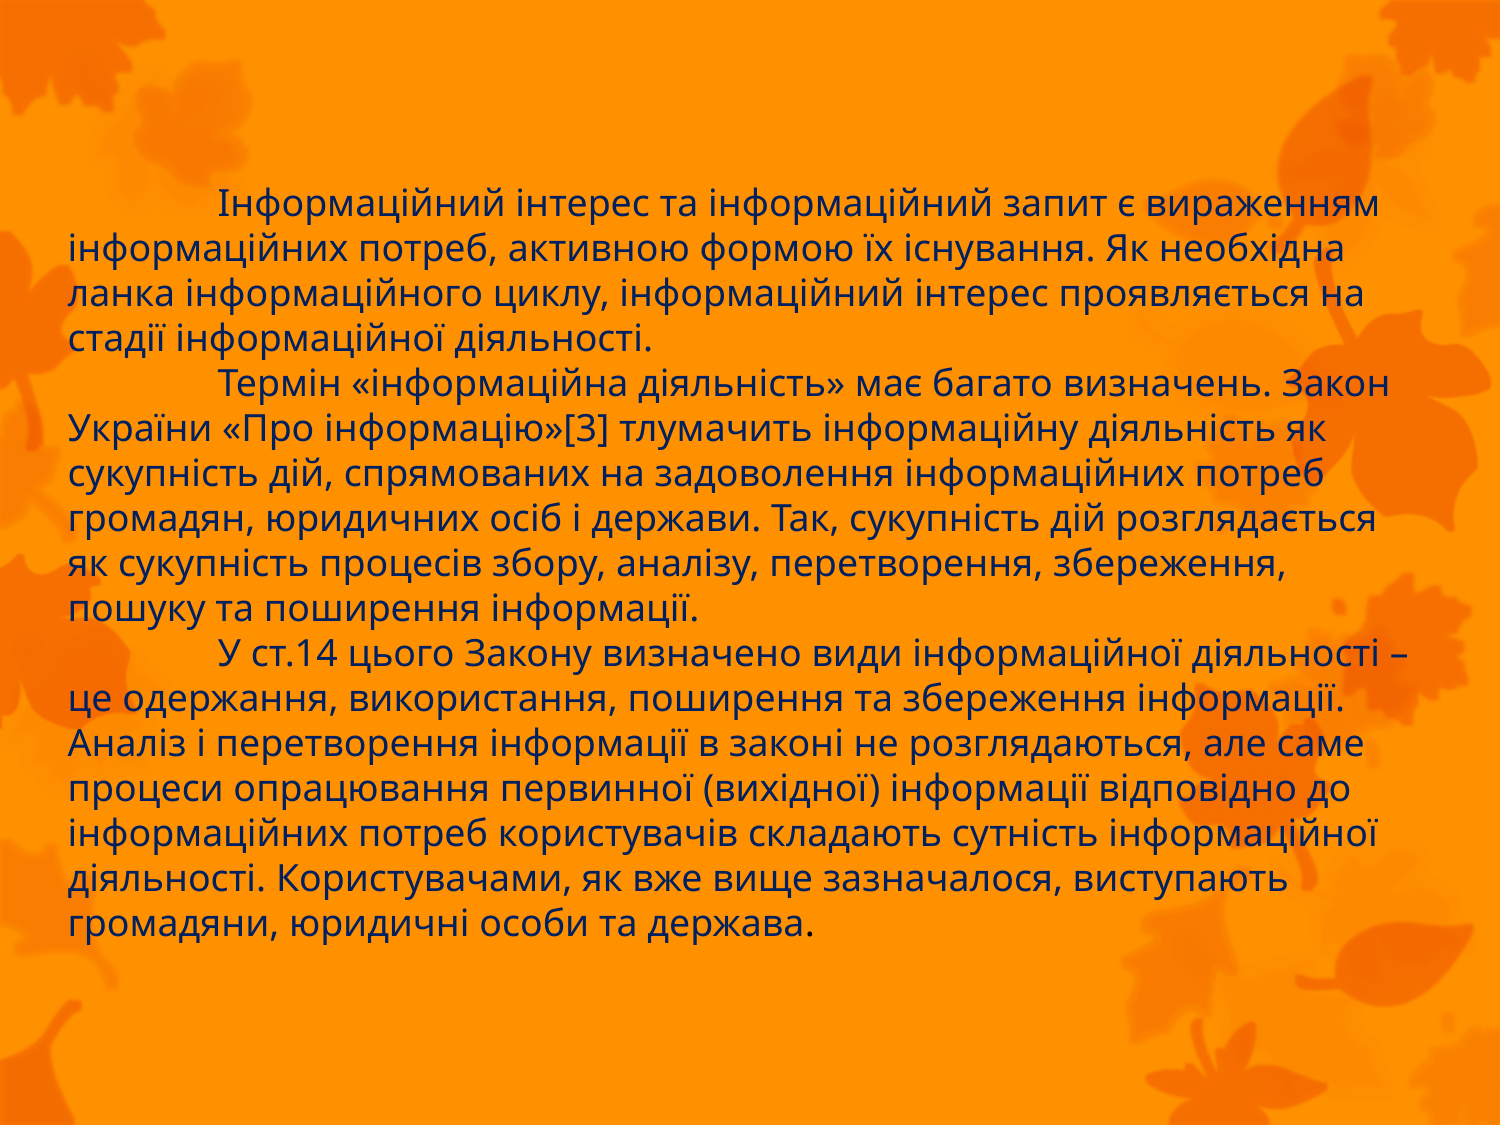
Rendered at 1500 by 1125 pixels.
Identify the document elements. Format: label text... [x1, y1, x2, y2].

text_box Інформаційний інтерес та інформаційний запит є вираженням інформаційних потреб, активною формою їх існування. Як необхідна ланка інформаційного циклу, інформаційний інтерес проявляється на стадії інформаційної діяльності. Термін «інформаційна діяльність» має багато визначень. Закон України «Про інформацію»[3] тлумачить інформаційну діяльність як сукупність дій, спрямованих на задоволення інформаційних потреб громадян, юридичних осіб і держави. Так, сукупність дій розглядається як сукупність процесів збору, аналізу, перетворення, збереження, пошуку та поширення інформації. У ст.14 цього Закону визначено види інформаційної діяльності – це одержання, використання, поширення та збереження інформації. Аналіз і перетворення інформації в законі не розглядаються, але саме процеси опрацювання первинної (вихідної) інформації відповідно до інформаційних потреб користувачів складають сутність інформаційної діяльності. Користувачами, як вже вище зазначалося, виступають громадяни, юридичні особи та держава. [53, 172, 1429, 952]
